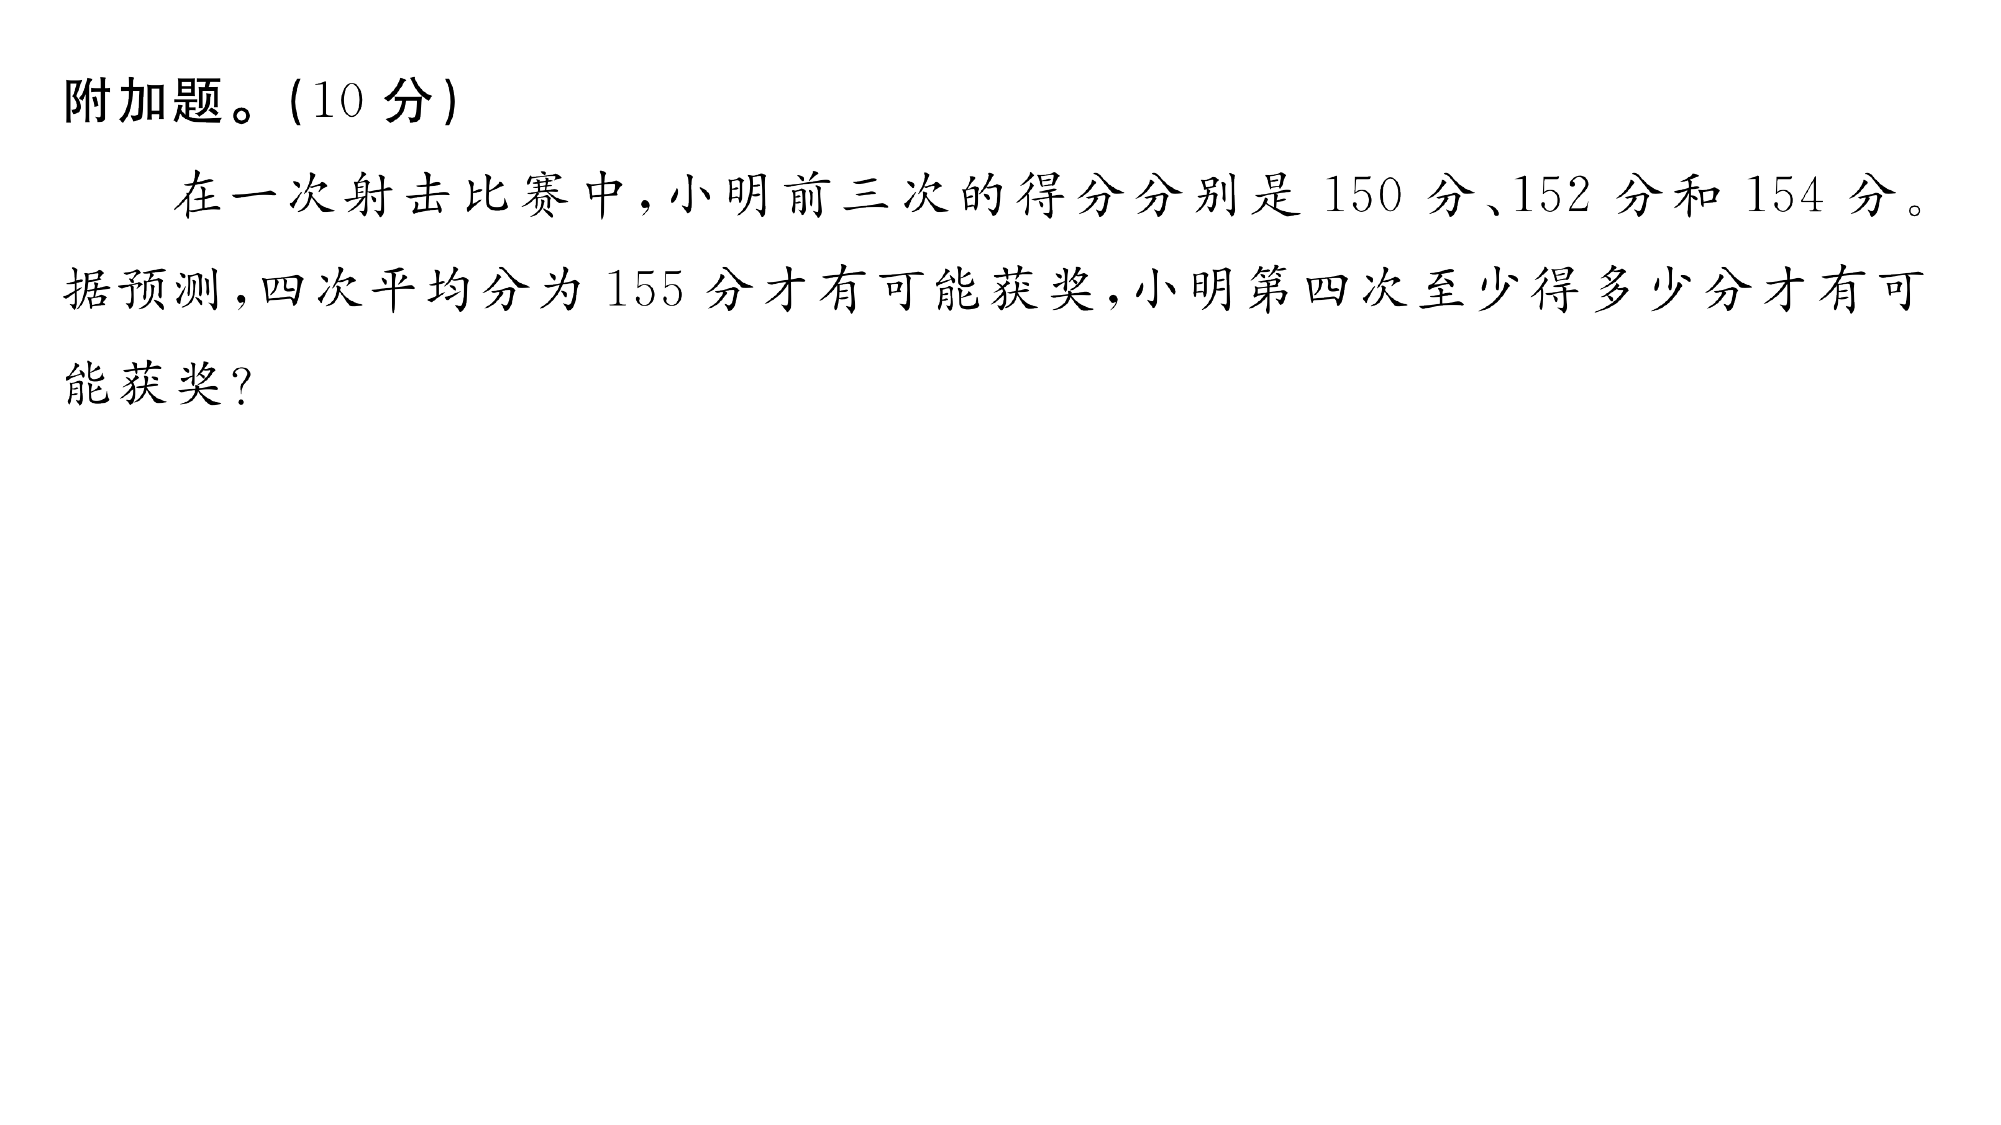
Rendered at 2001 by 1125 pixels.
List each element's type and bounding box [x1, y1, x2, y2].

picture [58, 58, 1949, 610]
